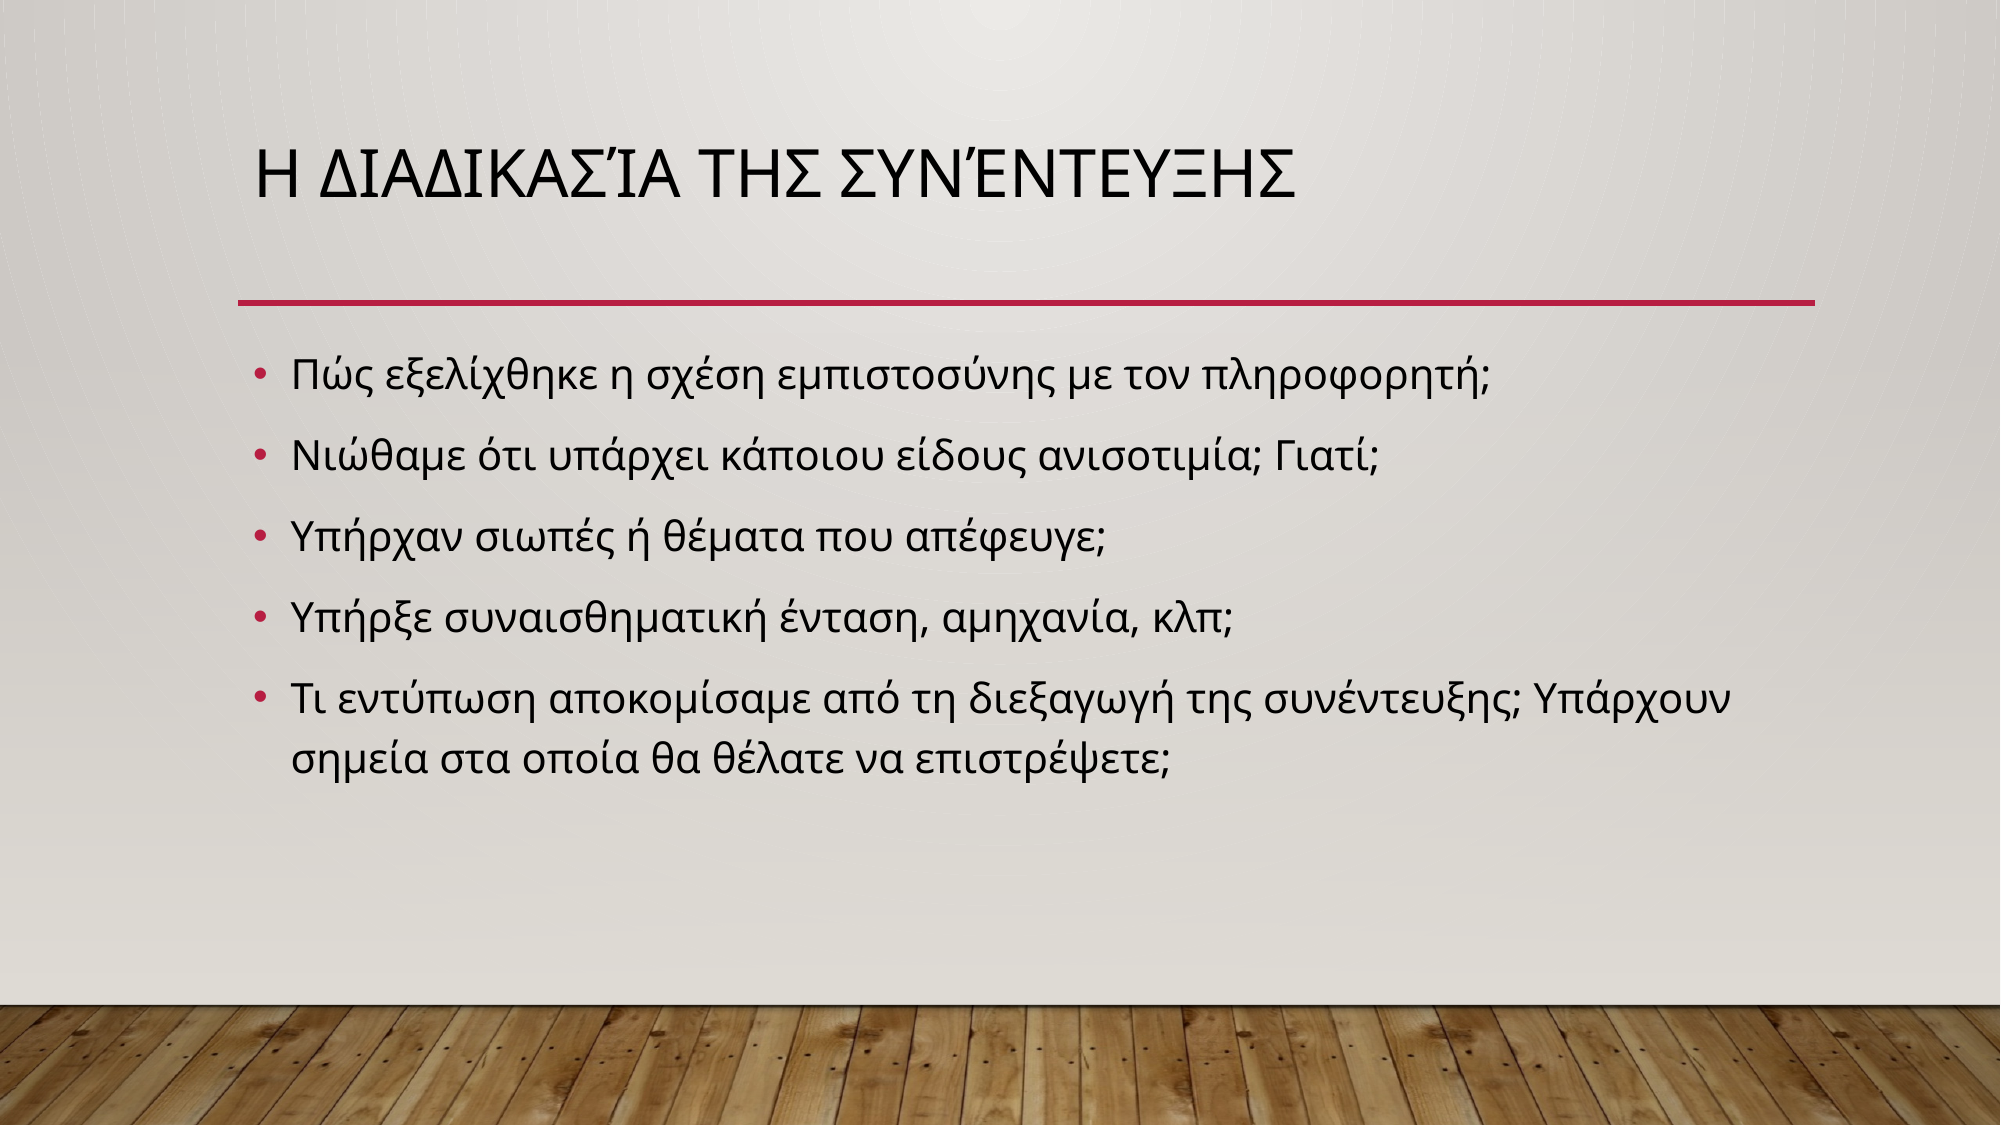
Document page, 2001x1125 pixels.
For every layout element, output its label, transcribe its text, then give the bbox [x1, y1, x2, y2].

picture [0, 1005, 2000, 1125]
title Η διαδικασία της συνέντευξης [238, 131, 1814, 305]
list Πώς εξελίχθηκε η σχέση εμπιστοσύνης με τον πληροφορητή; Νιώθαμε ότι υπάρχει κάποιου είδους ανισοτιμία; Γιατί; Υπήρχαν σιωπές ή θέματα που απέφευγε; Υπήρξε συναισθηματική ένταση, αμηχανία, κλπ; Τι εντύπωση αποκομίσαμε από τη διεξαγωγή της συνέντευξης; Υπάρχουν σημεία στα οποία θα θέλατε να επιστρέψετε; [238, 330, 1814, 897]
